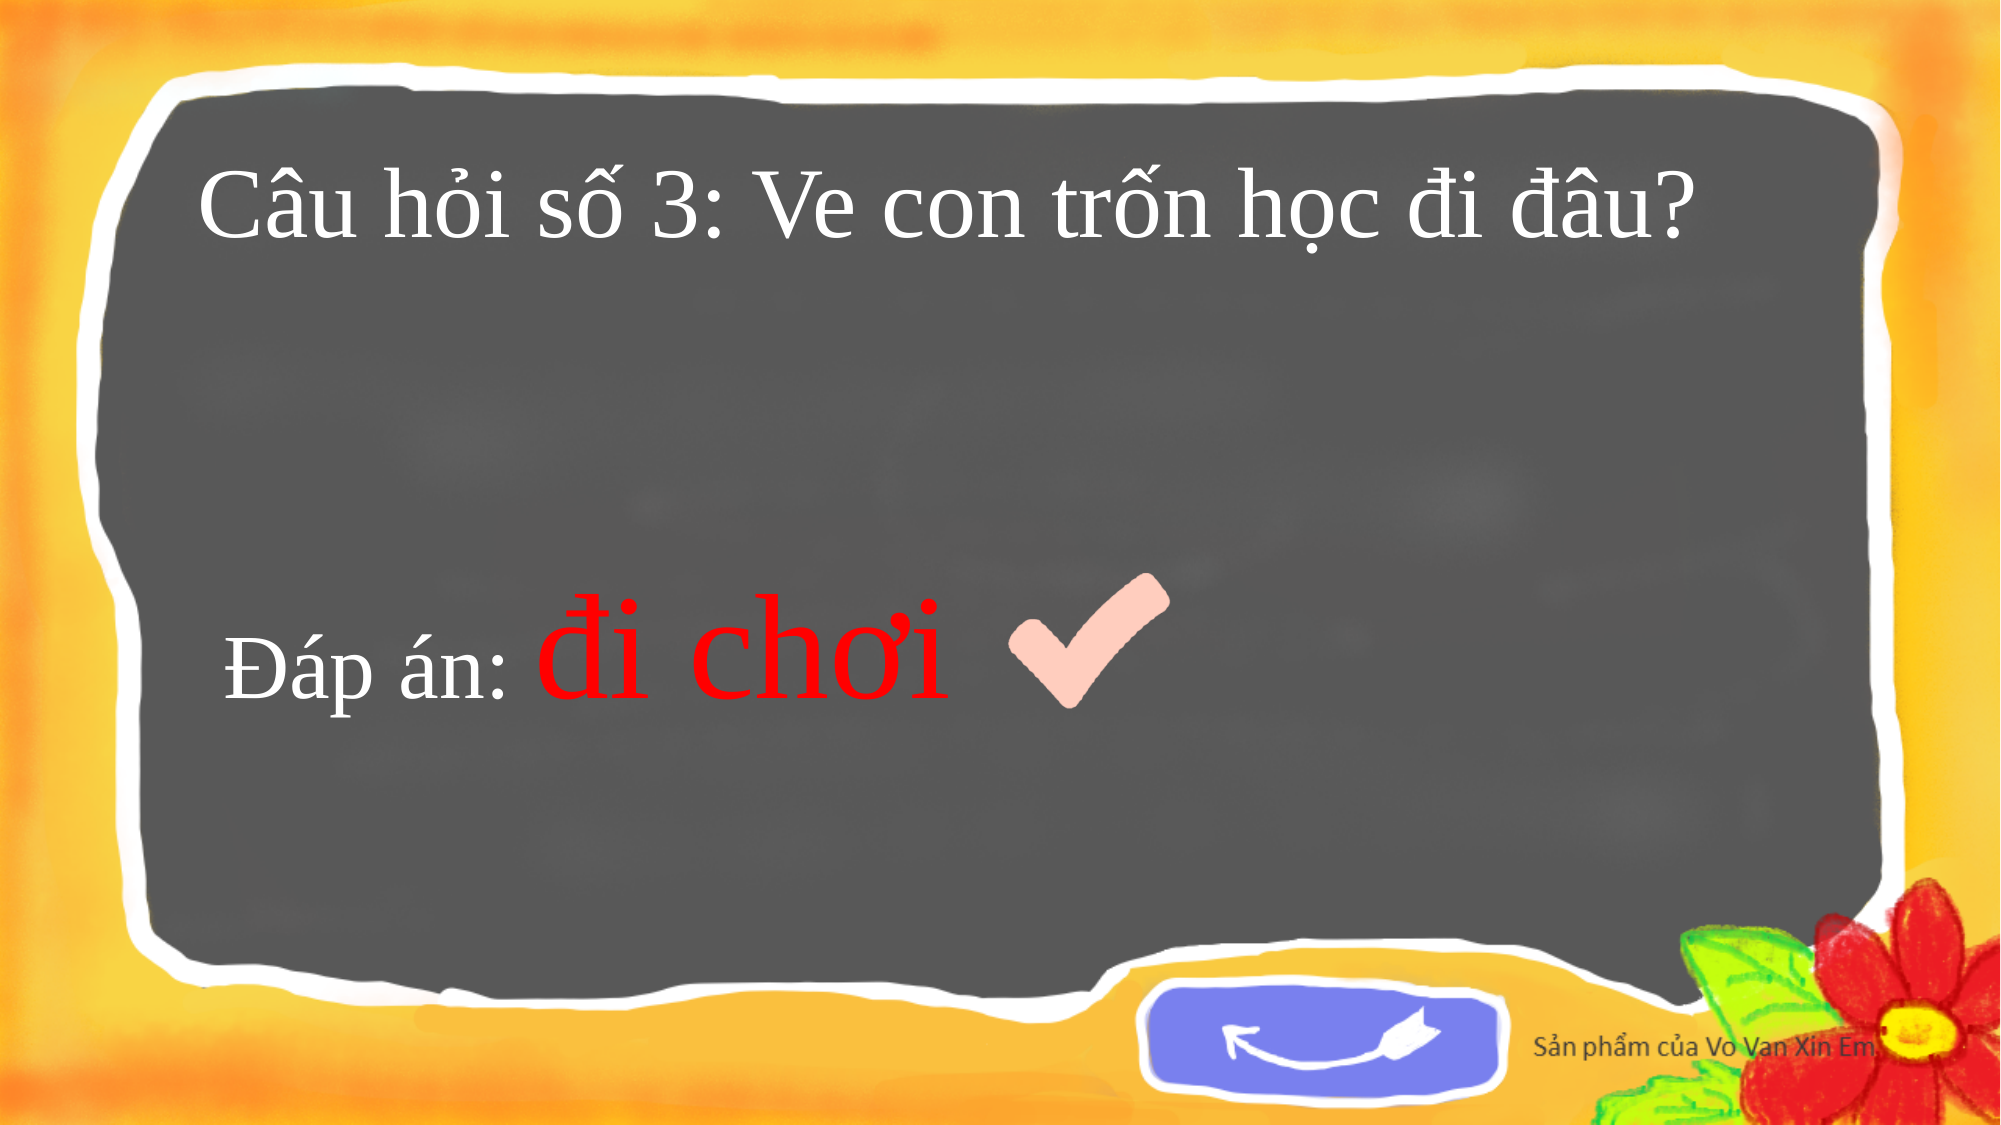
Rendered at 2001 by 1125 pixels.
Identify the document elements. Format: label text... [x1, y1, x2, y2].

text_box Đáp án: đi chơi [208, 541, 967, 737]
text_box Câu hỏi số 3: Ve con trốn học đi đâu? [182, 130, 1715, 266]
text_box [1148, 987, 1505, 1095]
picture [0, 0, 2001, 1125]
